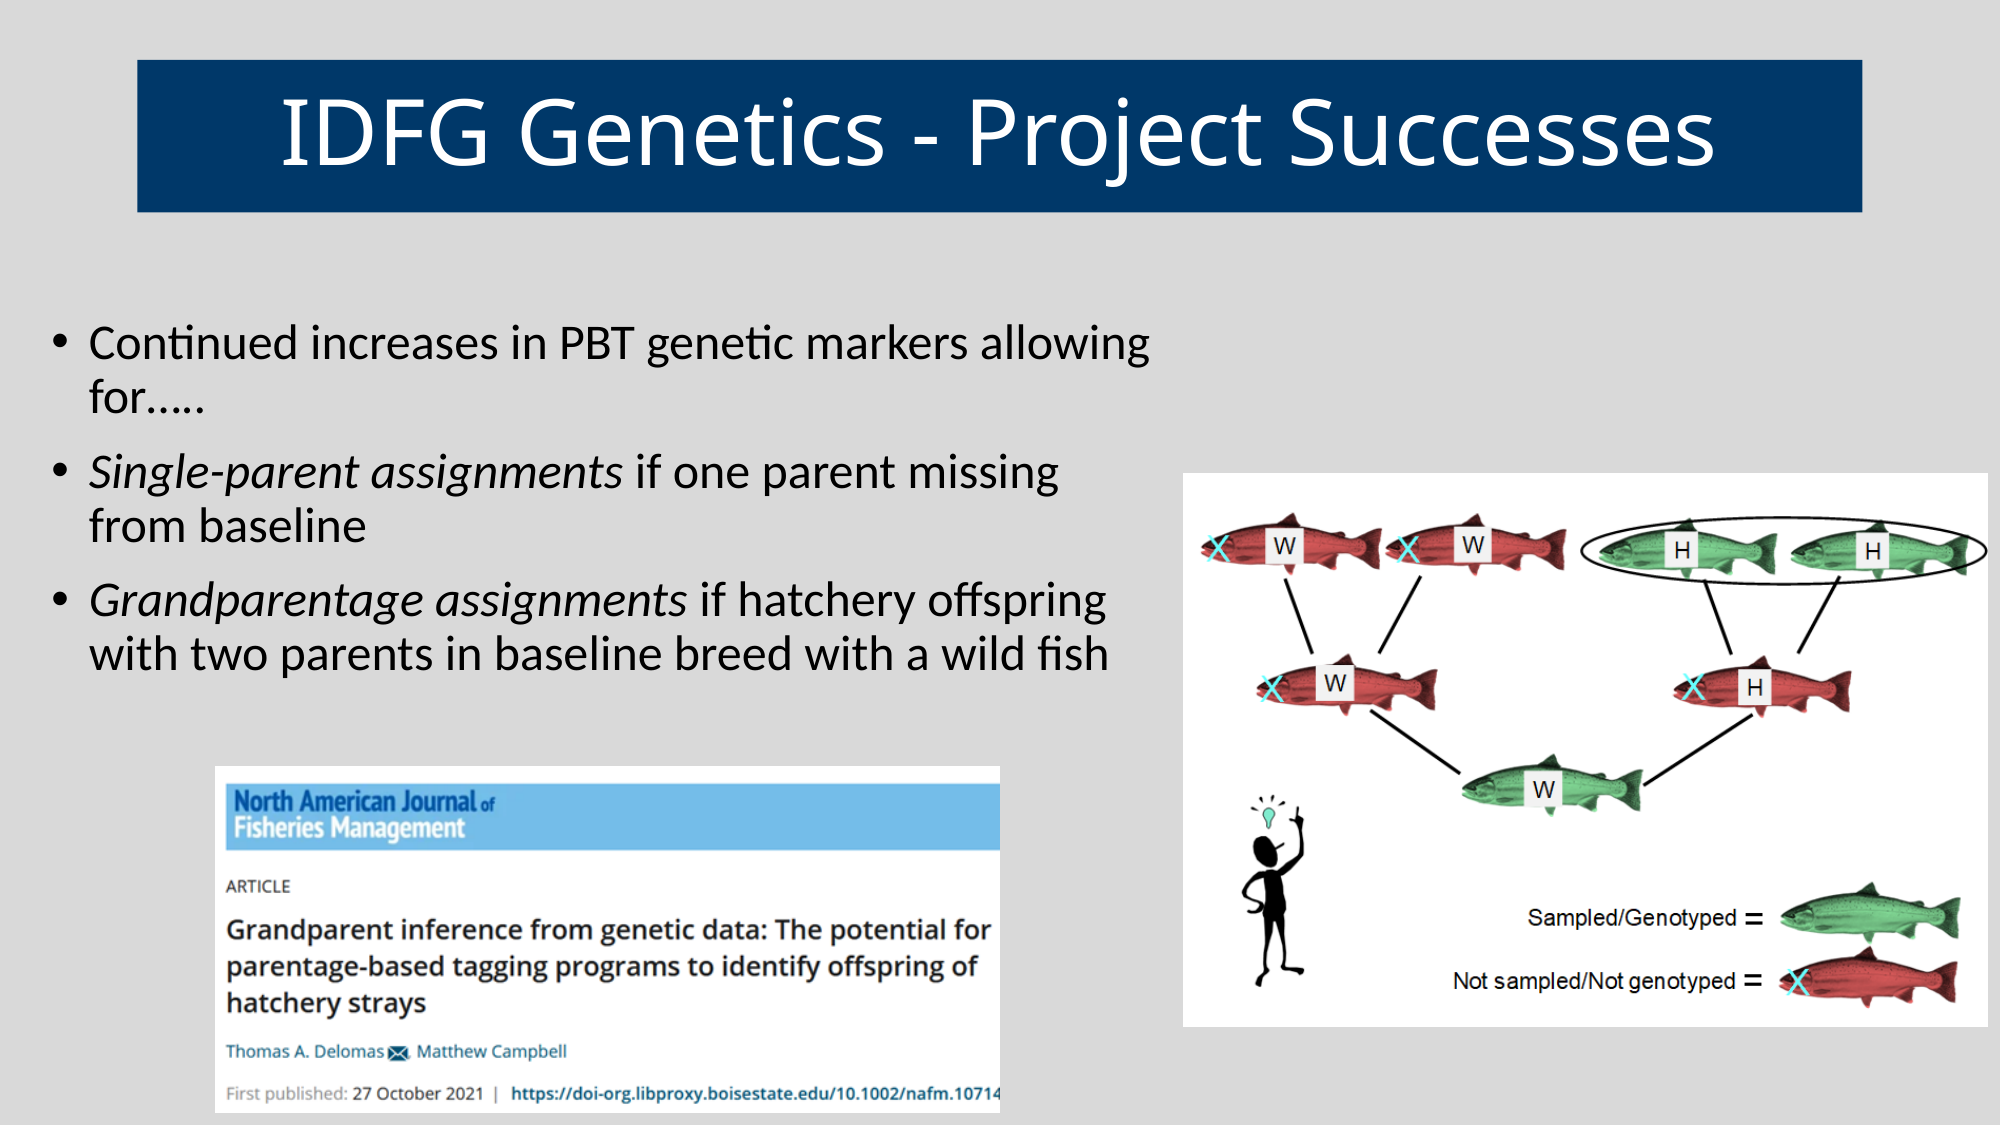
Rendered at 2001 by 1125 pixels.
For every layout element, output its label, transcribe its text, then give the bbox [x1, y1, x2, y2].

picture [1183, 473, 1988, 1027]
list Continued increases in PBT genetic markers allowing for….. Single-parent assignments if one parent missing from baseline Grandparentage assignments if hatchery offspring with two parents in baseline breed with a wild fish [36, 308, 1184, 940]
title IDFG Genetics - Project Successes [137, 59, 1863, 213]
picture [215, 766, 1000, 1113]
